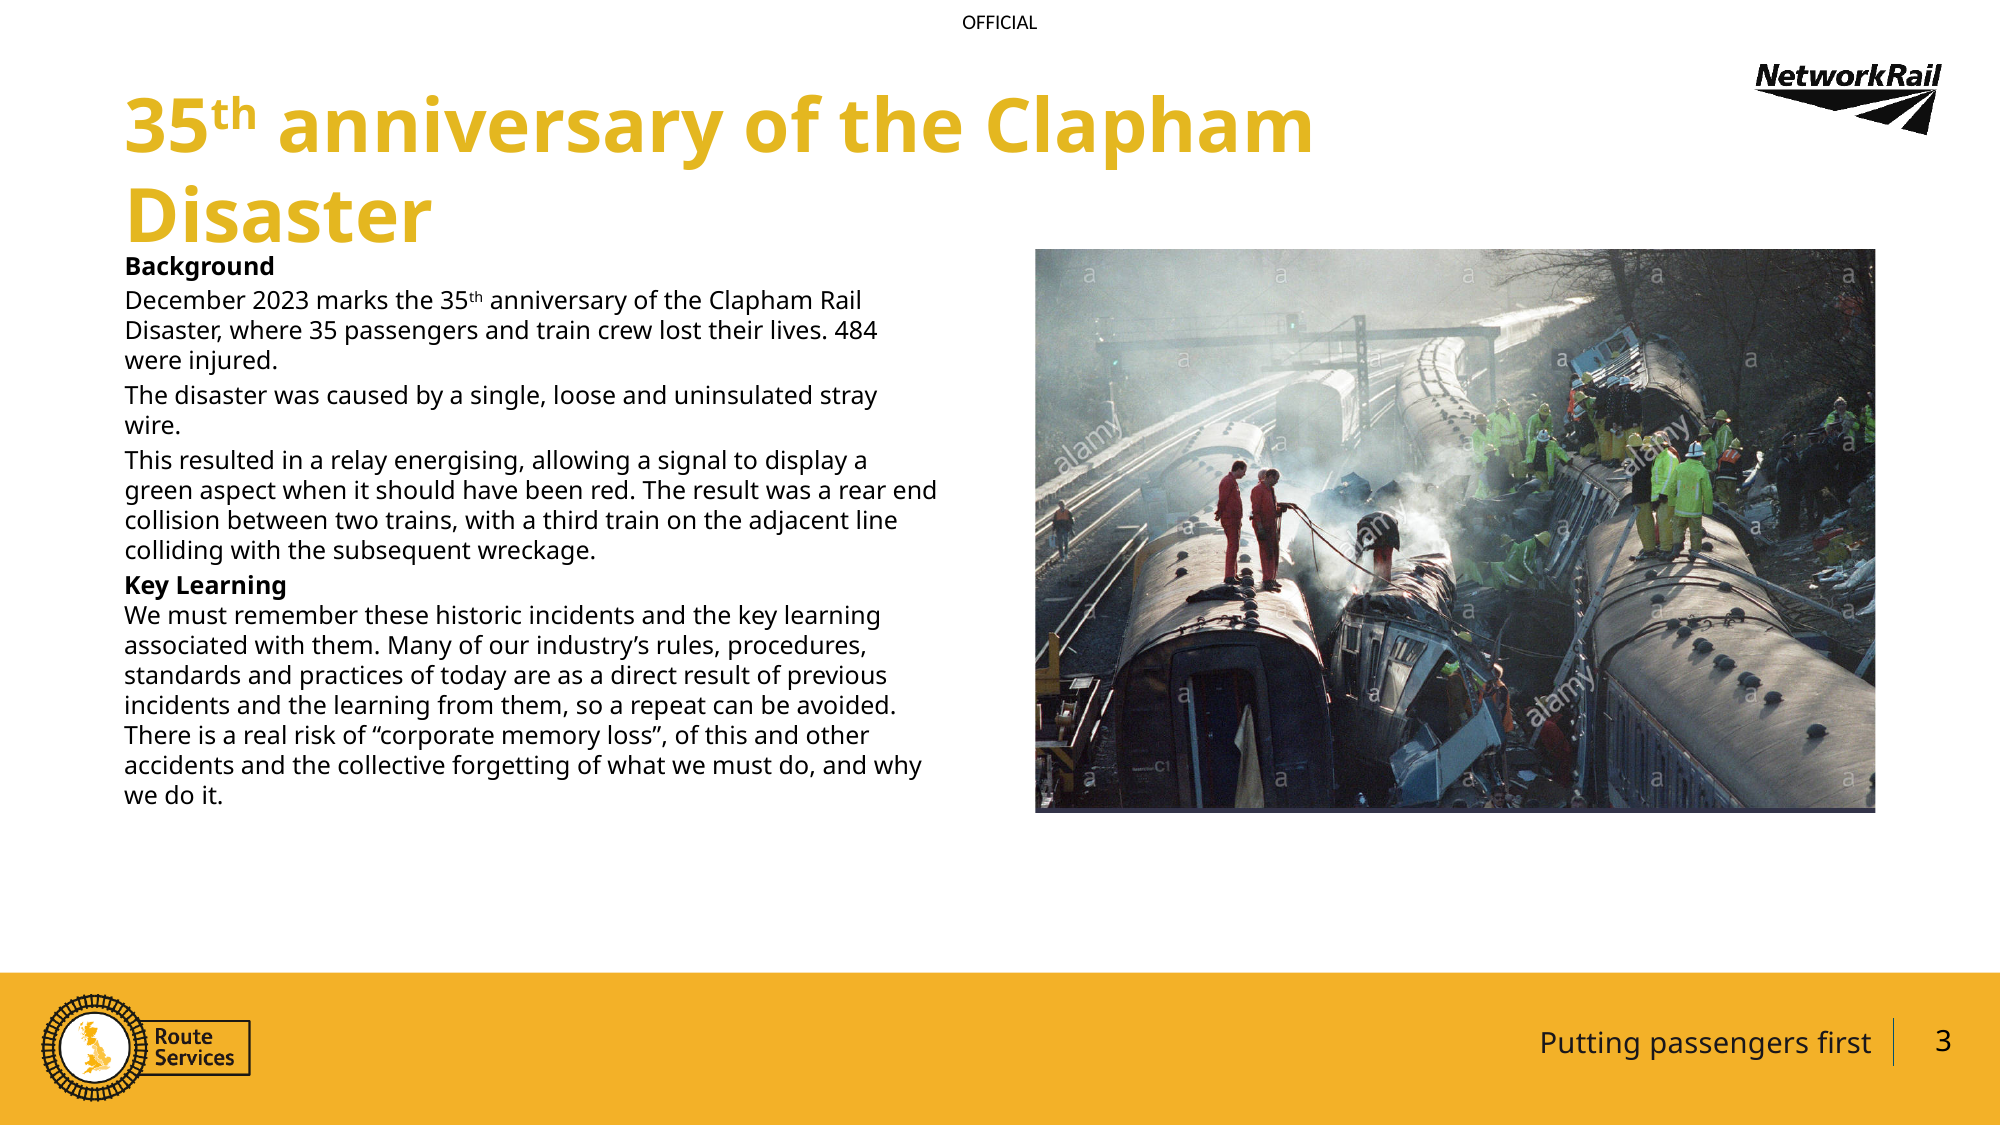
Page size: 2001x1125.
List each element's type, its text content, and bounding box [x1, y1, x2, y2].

text_box Key Learning We must remember these historic incidents and the key learning associated with them. Many of our industry’s rules, procedures, standards and practices of today are as a direct result of previous incidents and the learning from them, so a repeat can be avoided. There is a real risk of “corporate memory loss”, of this and other accidents and the collective forgetting of what we must do, and why we do it. [109, 562, 965, 847]
picture [33, 986, 262, 1109]
text_box 35th anniversary of the Clapham Disaster [124, 77, 1591, 174]
text_box Background December 2023 marks the 35th anniversary of the Clapham Rail Disaster, where 35 passengers and train crew lost their lives. 484 were injured. The disaster was caused by a single, loose and uninsulated stray wire. This resulted in a relay energising, allowing a signal to display a green aspect when it should have been red. The result was a rear end collision between two trains, with a third train on the adjacent line colliding with the subsequent wreckage. [124, 249, 941, 562]
picture [1730, 43, 1959, 158]
picture [1035, 249, 1876, 813]
